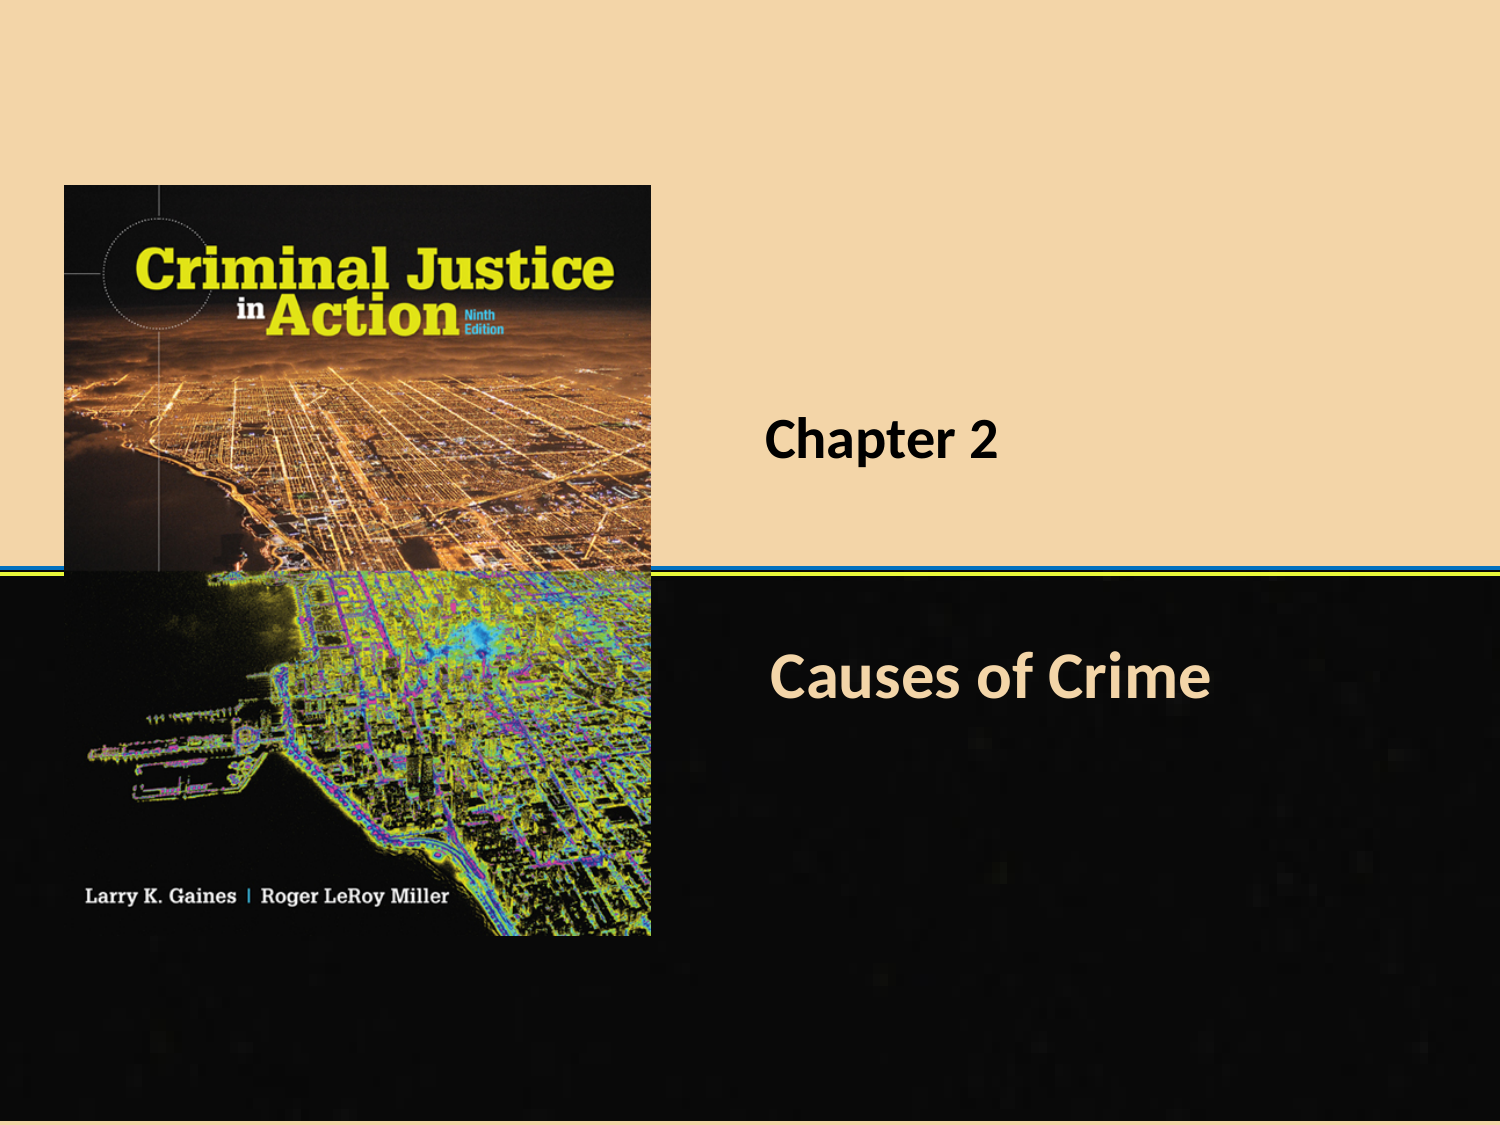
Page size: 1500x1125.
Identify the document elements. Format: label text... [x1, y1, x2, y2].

list Chapter 2 [750, 400, 1398, 561]
list Causes of Crime [755, 633, 1416, 983]
picture [0, 185, 1500, 1121]
